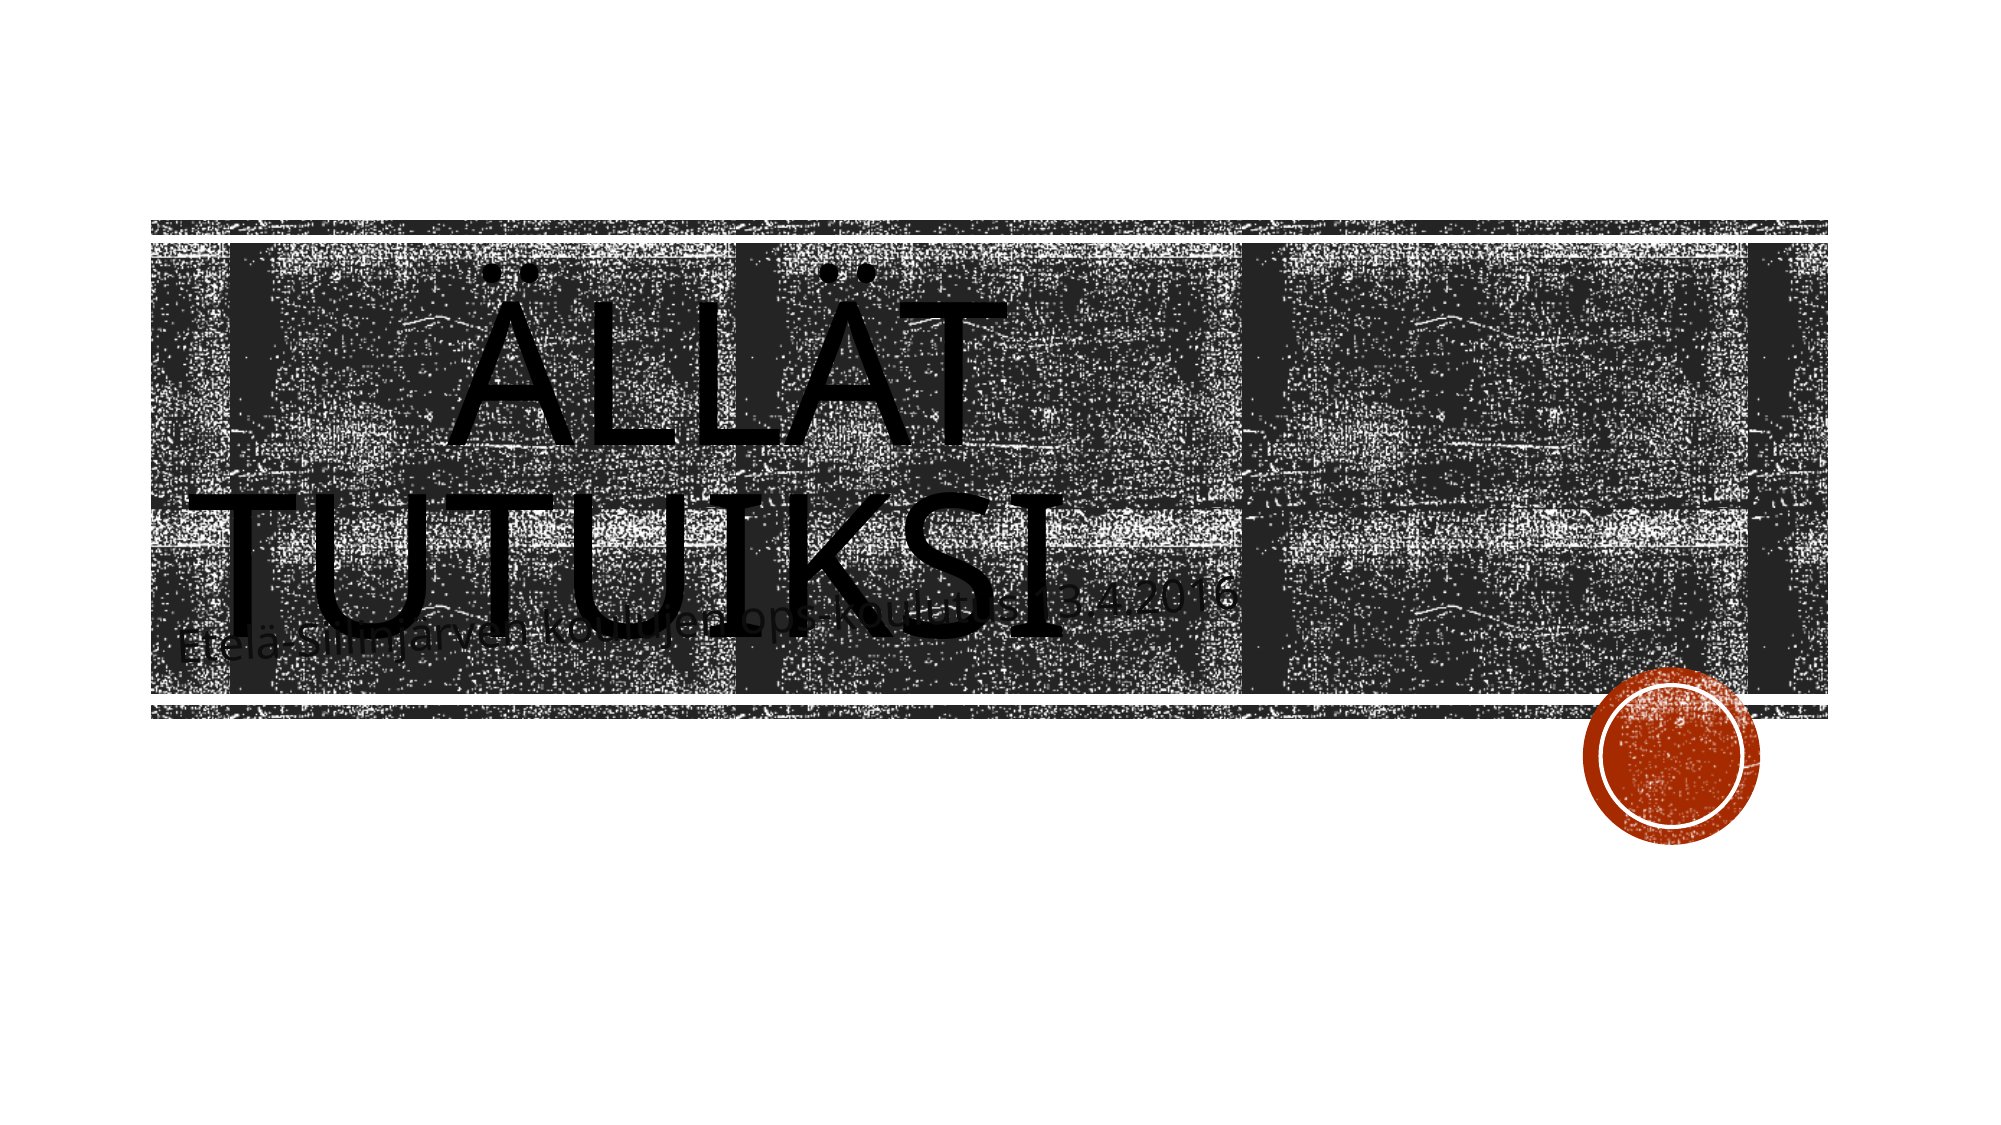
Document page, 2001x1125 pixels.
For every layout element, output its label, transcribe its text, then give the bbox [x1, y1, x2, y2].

subtitle Etelä-Siilinjärven koulujen ops-koulutus 13.4.2016 [159, 533, 1760, 708]
title ÄLLät tutuiksi [172, 234, 1808, 733]
